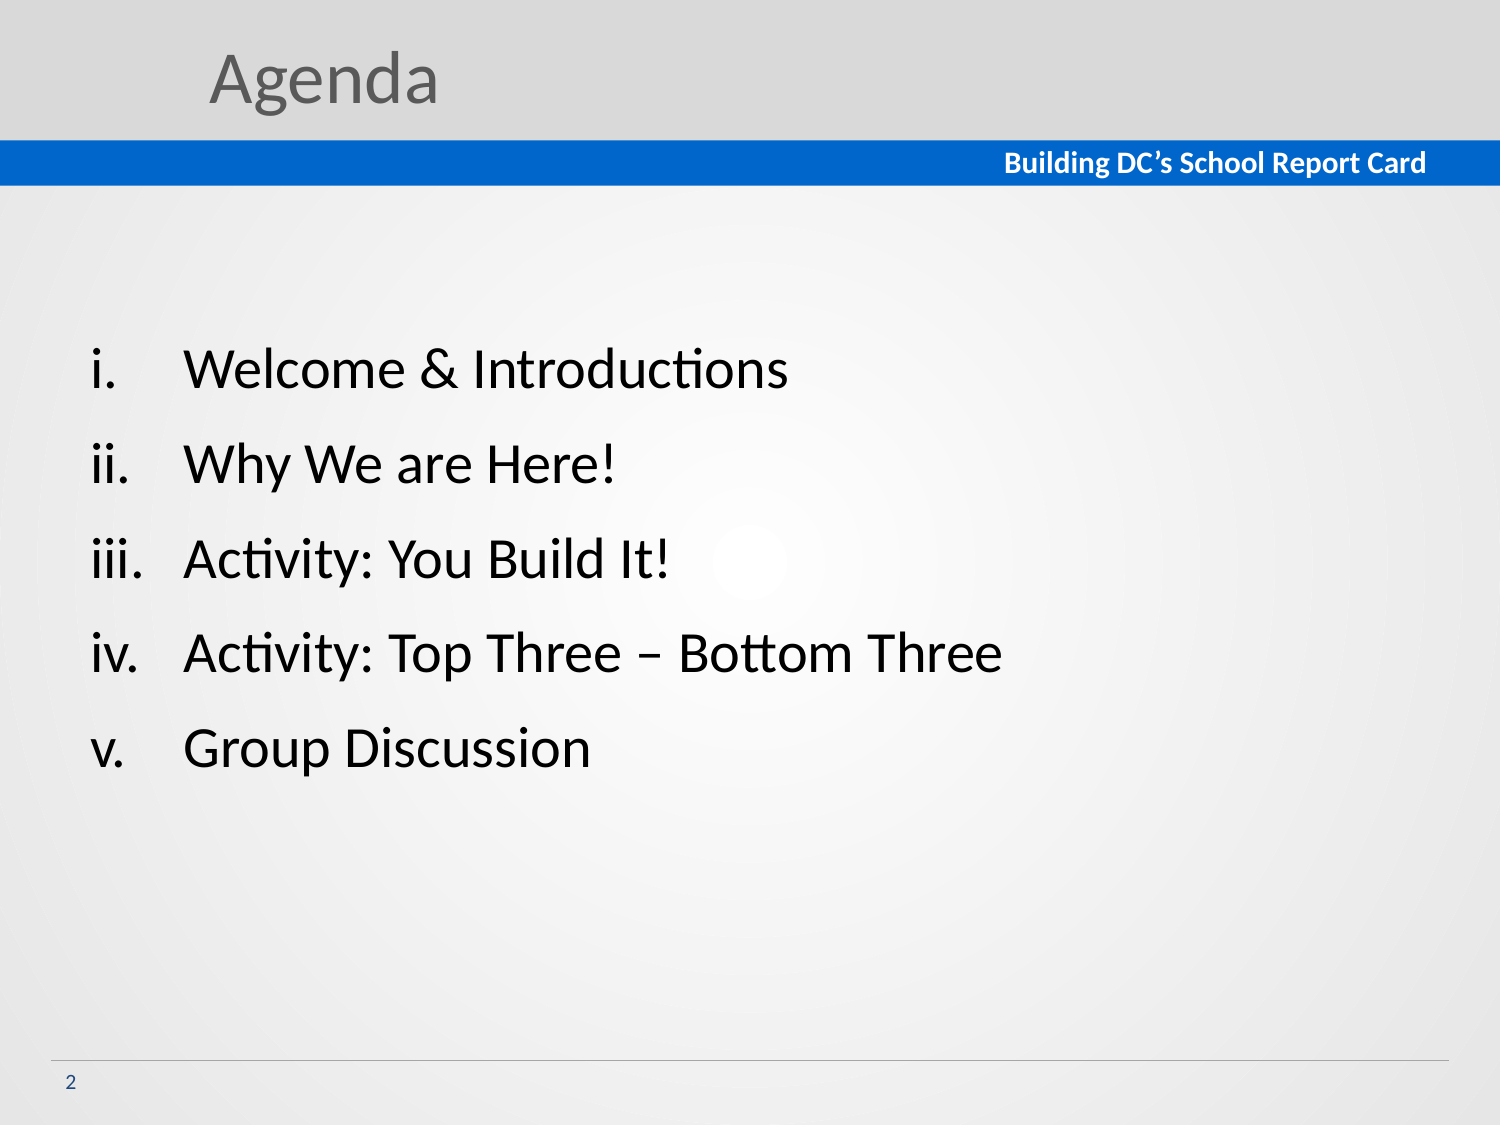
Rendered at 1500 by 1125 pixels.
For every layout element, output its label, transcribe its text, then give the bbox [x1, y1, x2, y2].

text_box Welcome & Introductions Why We are Here! Activity: You Build It! Activity: Top Three – Bottom Three Group Discussion [74, 199, 1425, 1005]
title Agenda [195, 20, 473, 127]
slide_number 2 [50, 1060, 401, 1121]
